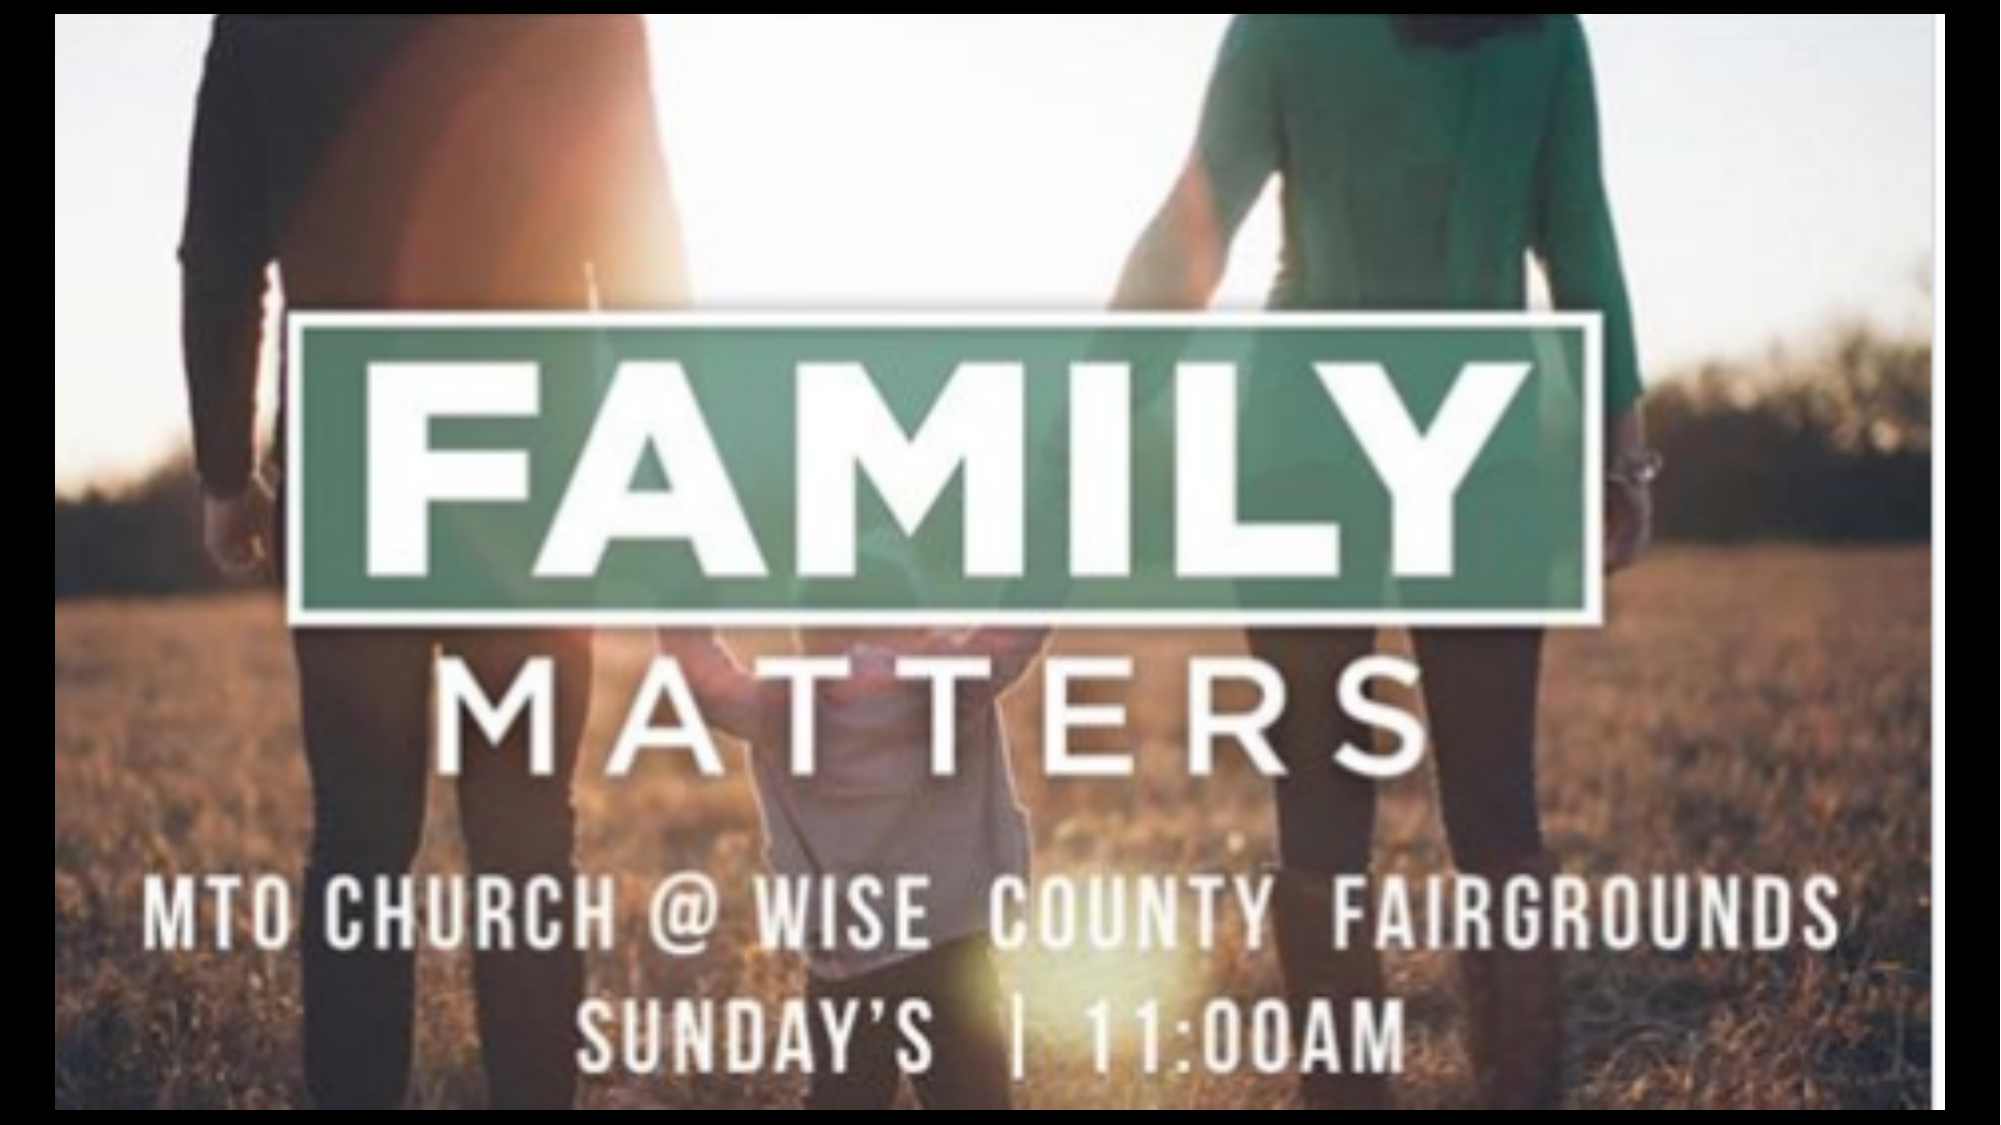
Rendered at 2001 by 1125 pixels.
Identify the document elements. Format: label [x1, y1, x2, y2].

list [55, 14, 1945, 1110]
